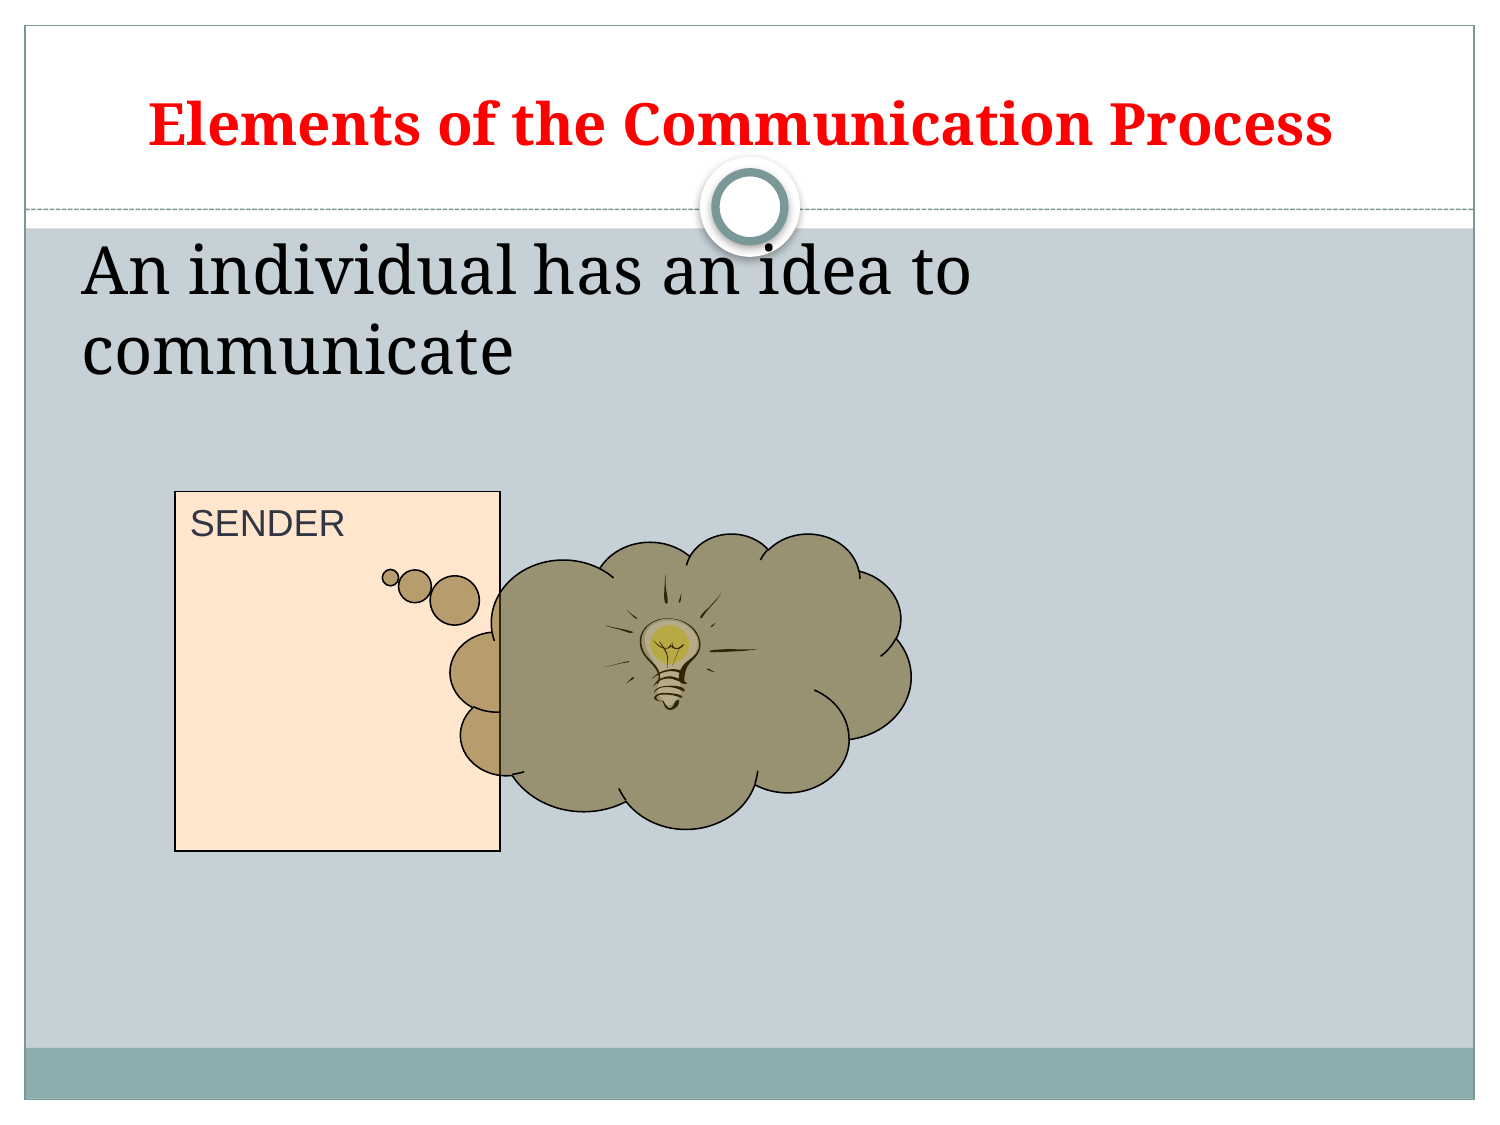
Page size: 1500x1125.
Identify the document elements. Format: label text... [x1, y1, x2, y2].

title An individual has an idea to communicate [66, 219, 1432, 395]
text_box [382, 569, 480, 626]
text_box Elements of the Communication Process [123, 0, 1374, 175]
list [603, 573, 758, 713]
text_box SENDER [174, 491, 500, 852]
text_box [449, 534, 912, 830]
